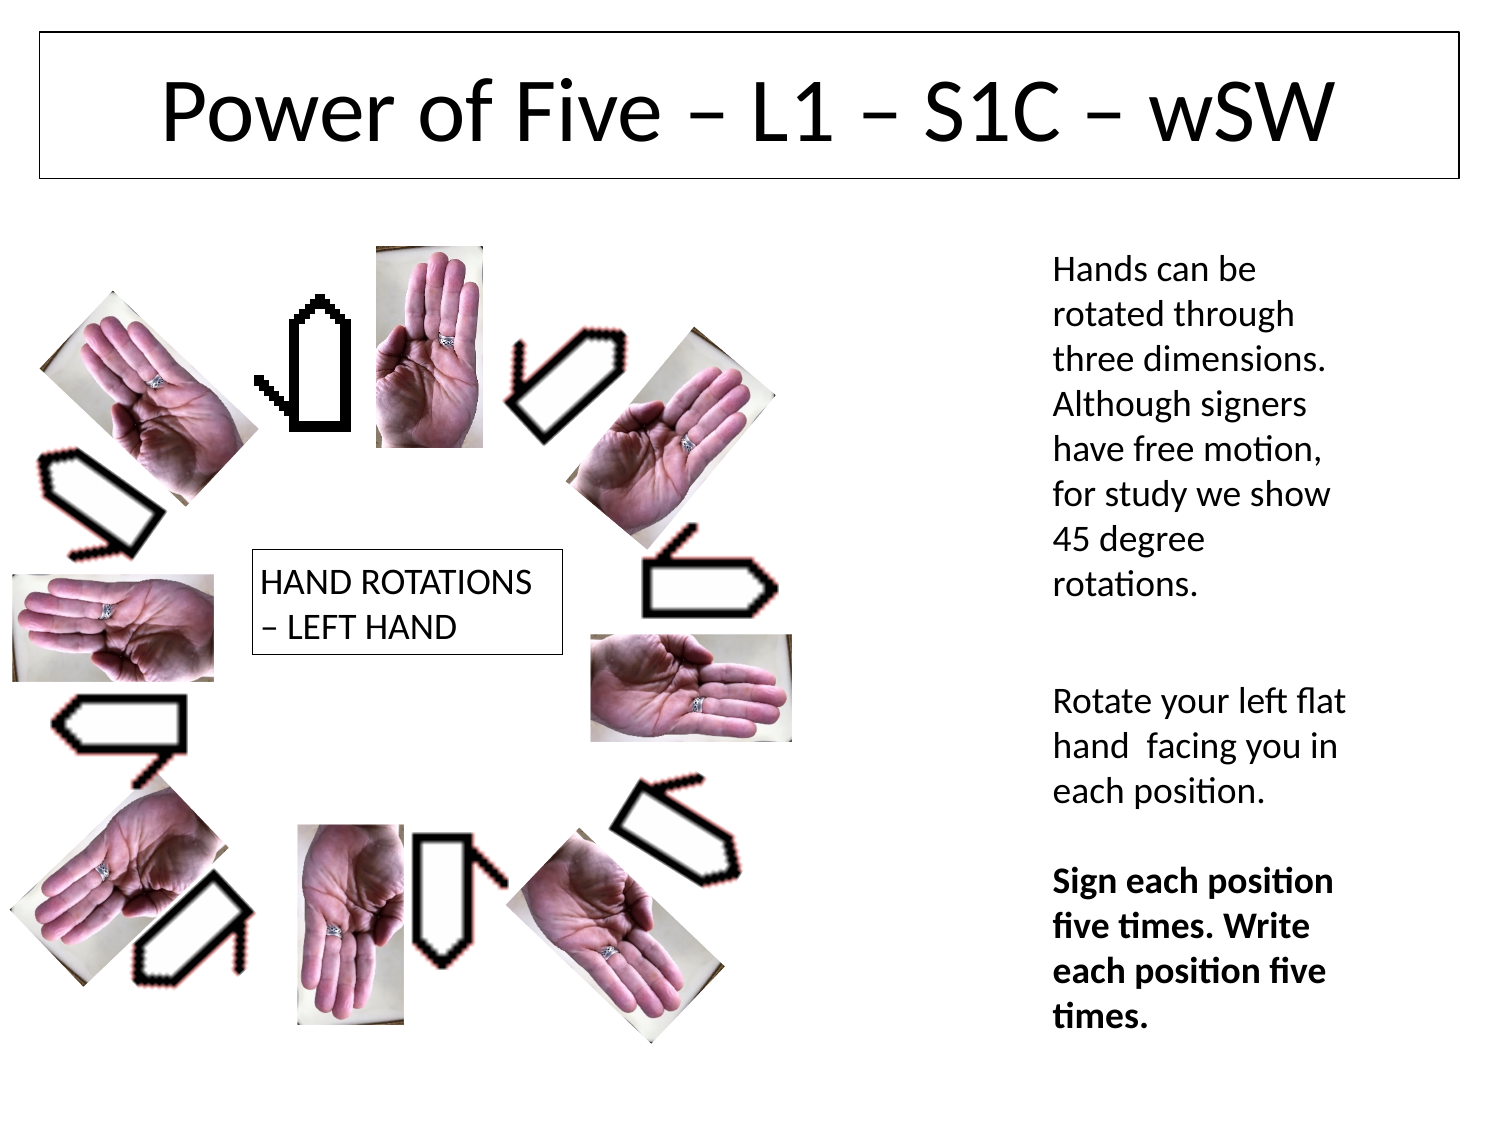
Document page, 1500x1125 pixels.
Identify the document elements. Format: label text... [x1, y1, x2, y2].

picture [296, 823, 405, 1026]
title Power of Five – L1 – S1C – wSW [39, 31, 1460, 179]
text_box Hands can be rotated through three dimensions. Although signers have free motion, for study we show 45 degree rotations. [1045, 237, 1367, 612]
picture [4, 291, 351, 1029]
text_box Rotate your left flat hand facing you in each position. Sign each position five times. Write each position five times. [1045, 668, 1367, 1044]
picture [375, 246, 791, 1043]
text_box HAND ROTATIONS – LEFT HAND [252, 549, 563, 655]
